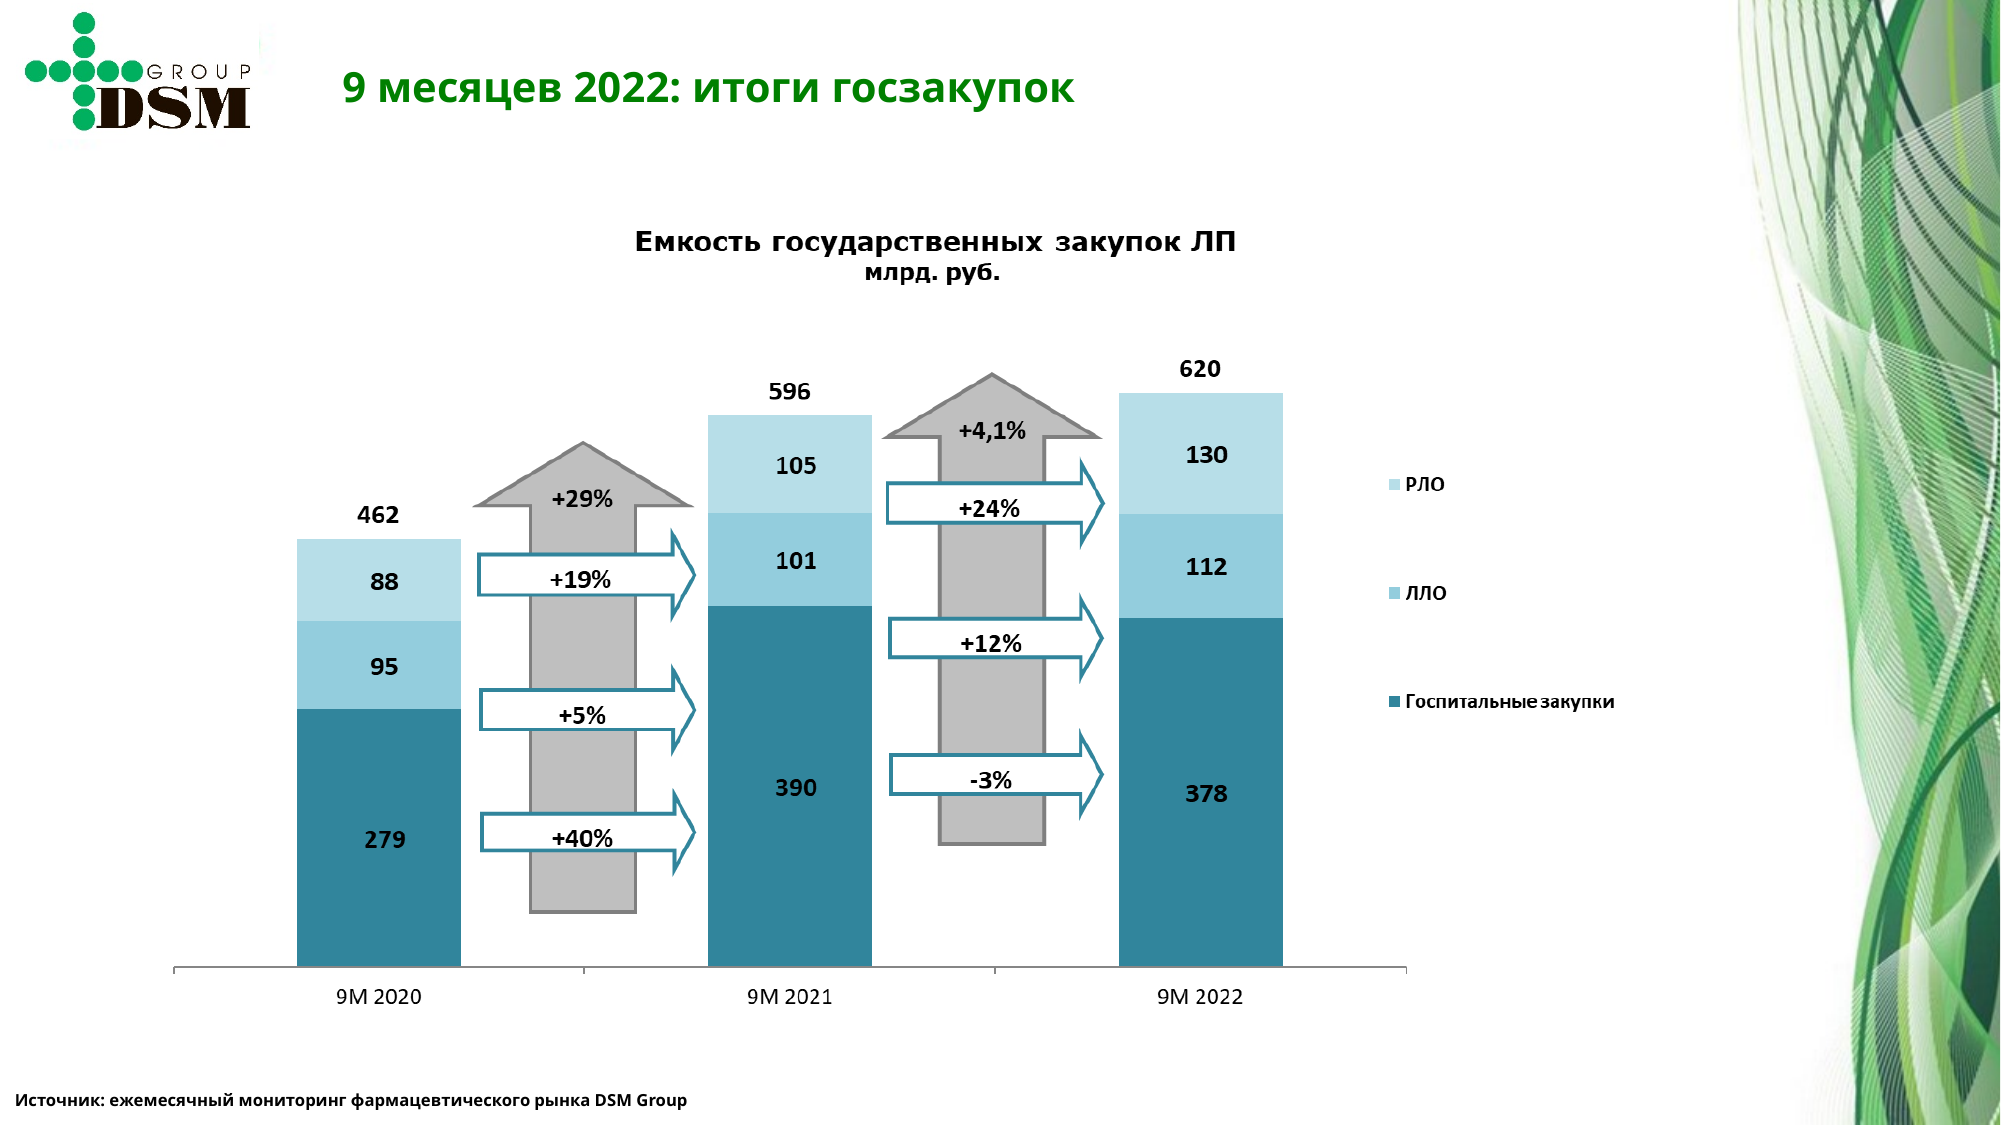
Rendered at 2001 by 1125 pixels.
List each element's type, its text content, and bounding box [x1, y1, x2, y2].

text_box 9 месяцев 2022: итоги госзакупок [327, 52, 1718, 118]
text_box Источник: ежемесячный мониторинг фармацевтического рынка DSM Group [0, 1082, 945, 1118]
picture [0, 0, 2001, 1125]
